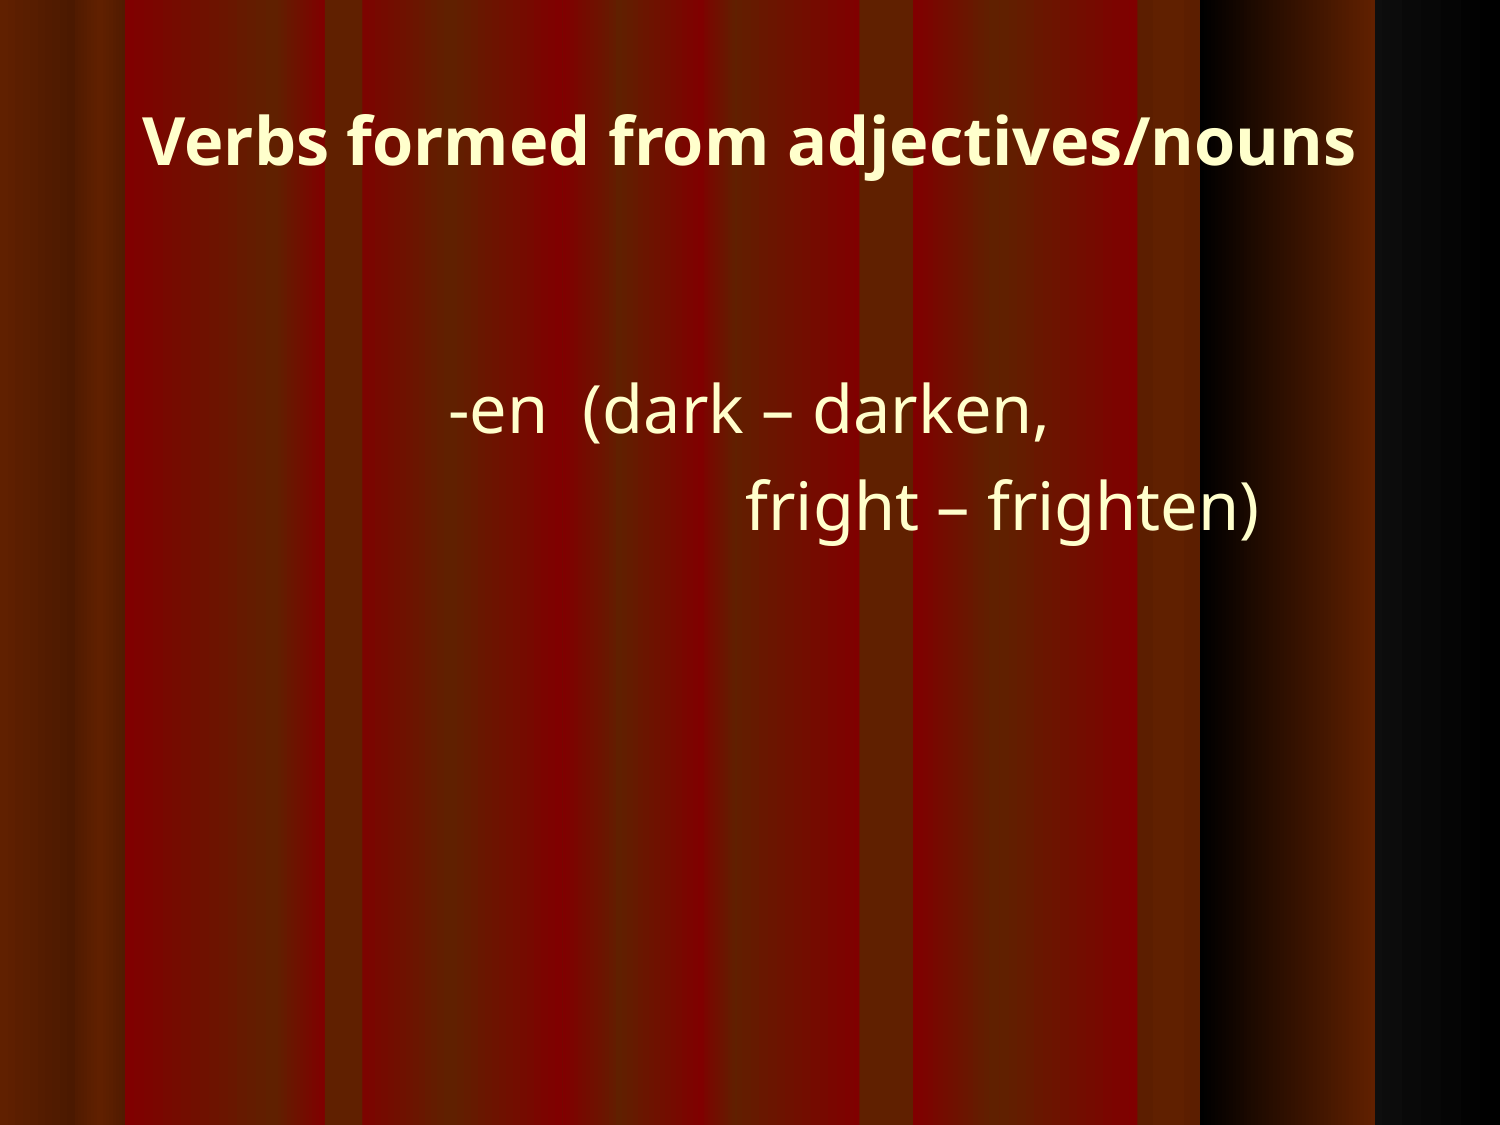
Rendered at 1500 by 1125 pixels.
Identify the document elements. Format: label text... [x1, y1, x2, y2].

list -en (dark – darken, fright – frighten)‏ [75, 262, 1425, 916]
title Verbs formed from adjectives/nouns [75, 37, 1425, 241]
